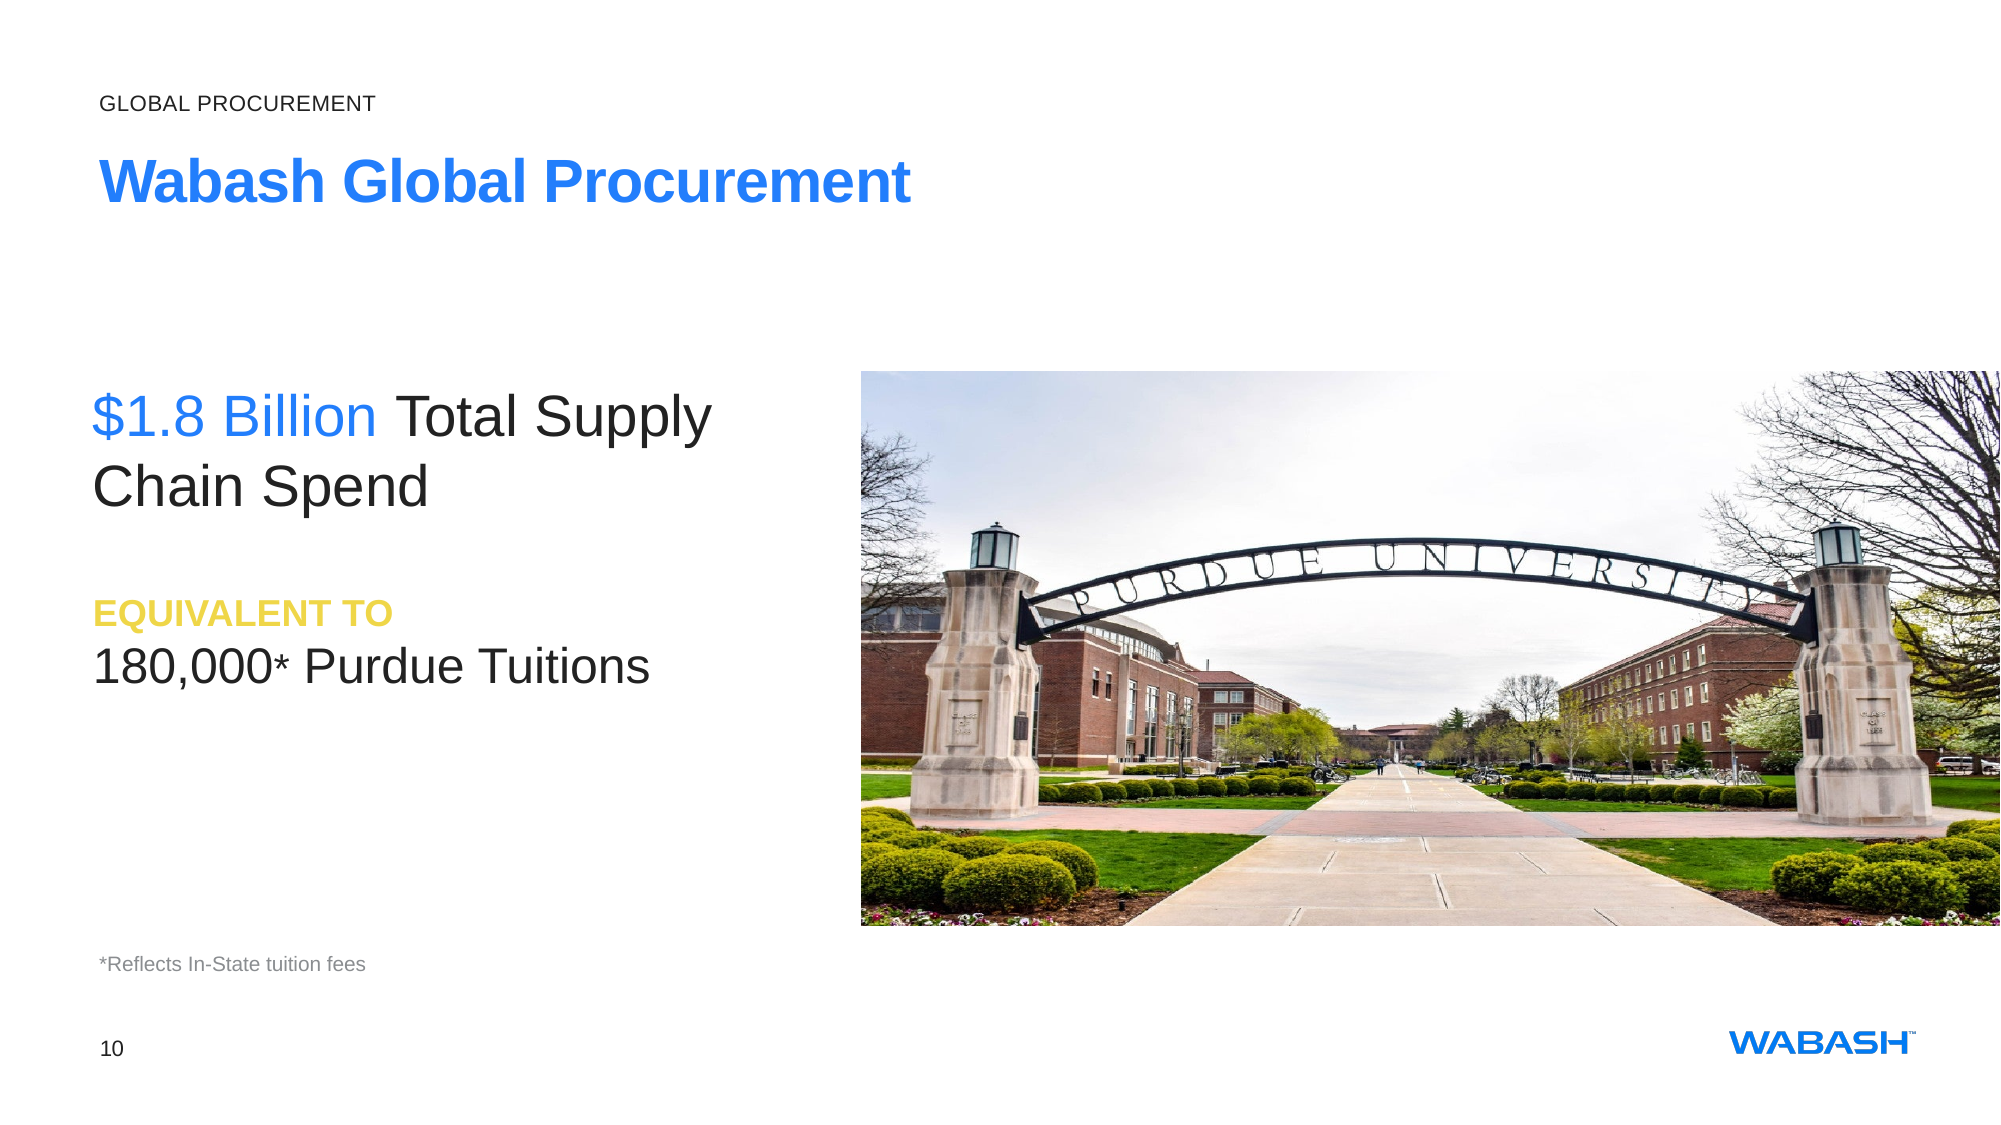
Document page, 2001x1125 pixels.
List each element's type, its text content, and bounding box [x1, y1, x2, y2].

picture [861, 370, 2000, 926]
picture [1714, 1007, 1927, 1078]
title Wabash Global Procurement [99, 149, 1069, 279]
list Global Procurement [99, 86, 633, 147]
list *Reflects In-State tuition fees [99, 780, 633, 976]
text_box $1.8 Billion Total Supply Chain Spend EQUIVALENT TO 180,000* Purdue Tuitions [78, 371, 838, 701]
